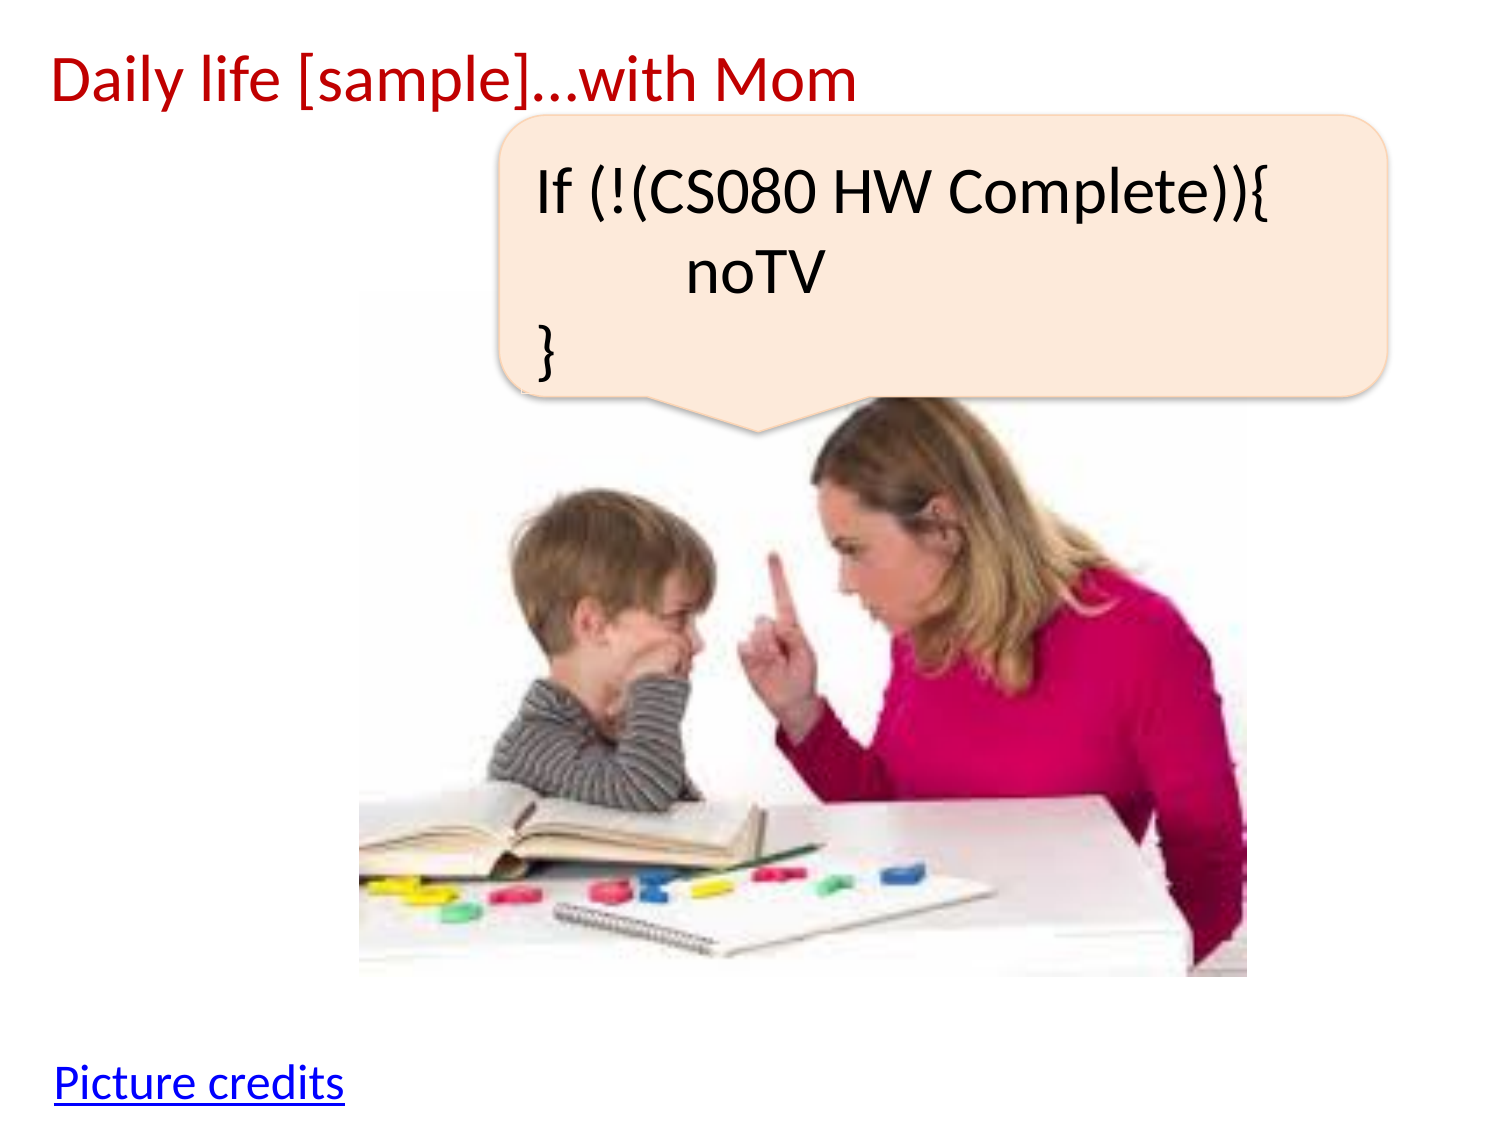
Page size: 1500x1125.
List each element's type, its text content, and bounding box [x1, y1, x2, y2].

picture [359, 290, 1247, 977]
title Daily life [sample]…with Mom [35, 16, 1017, 134]
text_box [498, 114, 1388, 397]
text_box Picture credits [38, 1041, 360, 1117]
